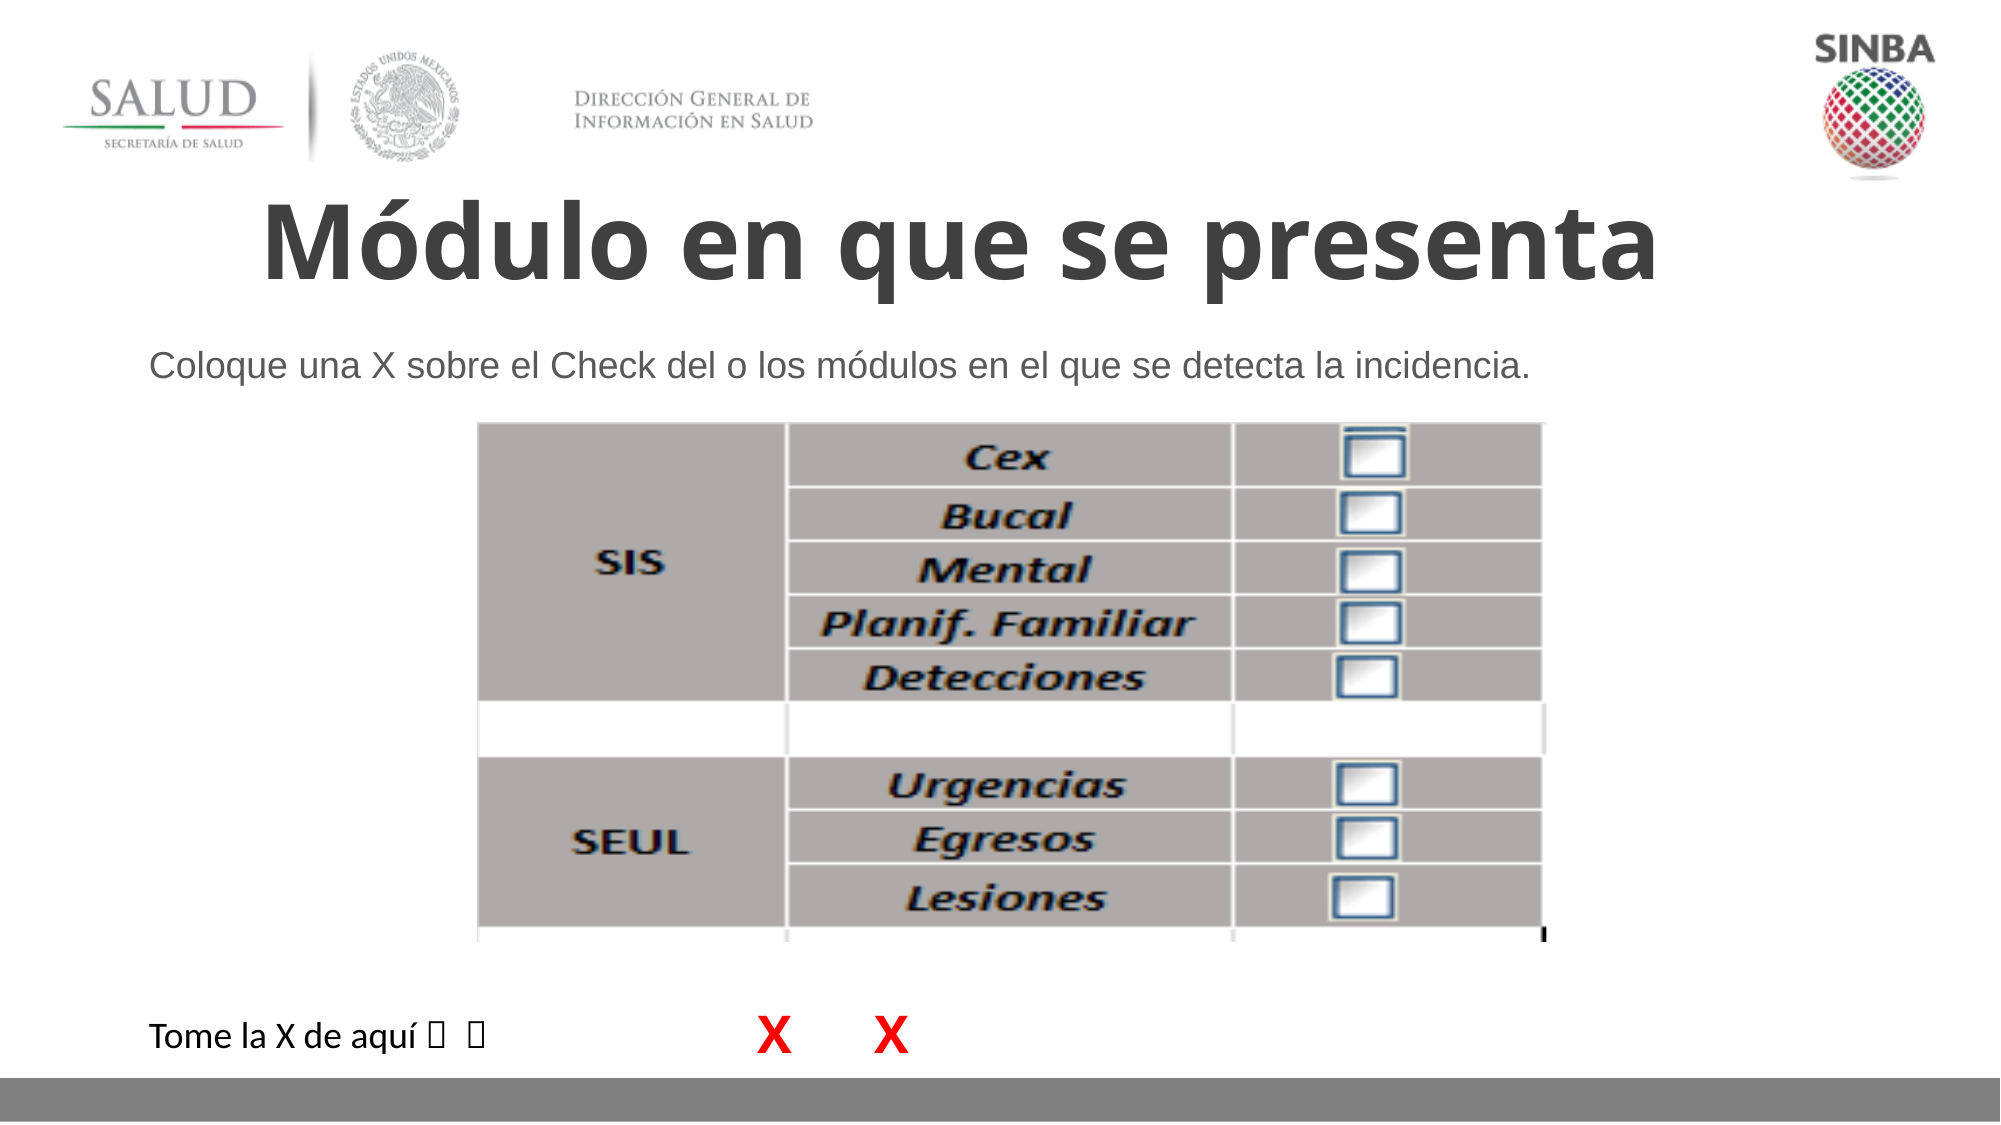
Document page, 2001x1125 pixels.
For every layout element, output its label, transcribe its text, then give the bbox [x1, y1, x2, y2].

text_box X [856, 1003, 928, 1063]
text_box Coloque una X sobre el Check del o los módulos en el que se detecta la incidencia. [134, 333, 1954, 393]
picture [1770, 18, 1976, 188]
title Módulo en que se presenta [110, 115, 1811, 310]
text_box Tome la X de aquí   [134, 1003, 696, 1064]
picture [476, 422, 1547, 942]
text_box [0, 1077, 2000, 1123]
picture [23, 43, 837, 162]
text_box X [739, 1003, 811, 1063]
